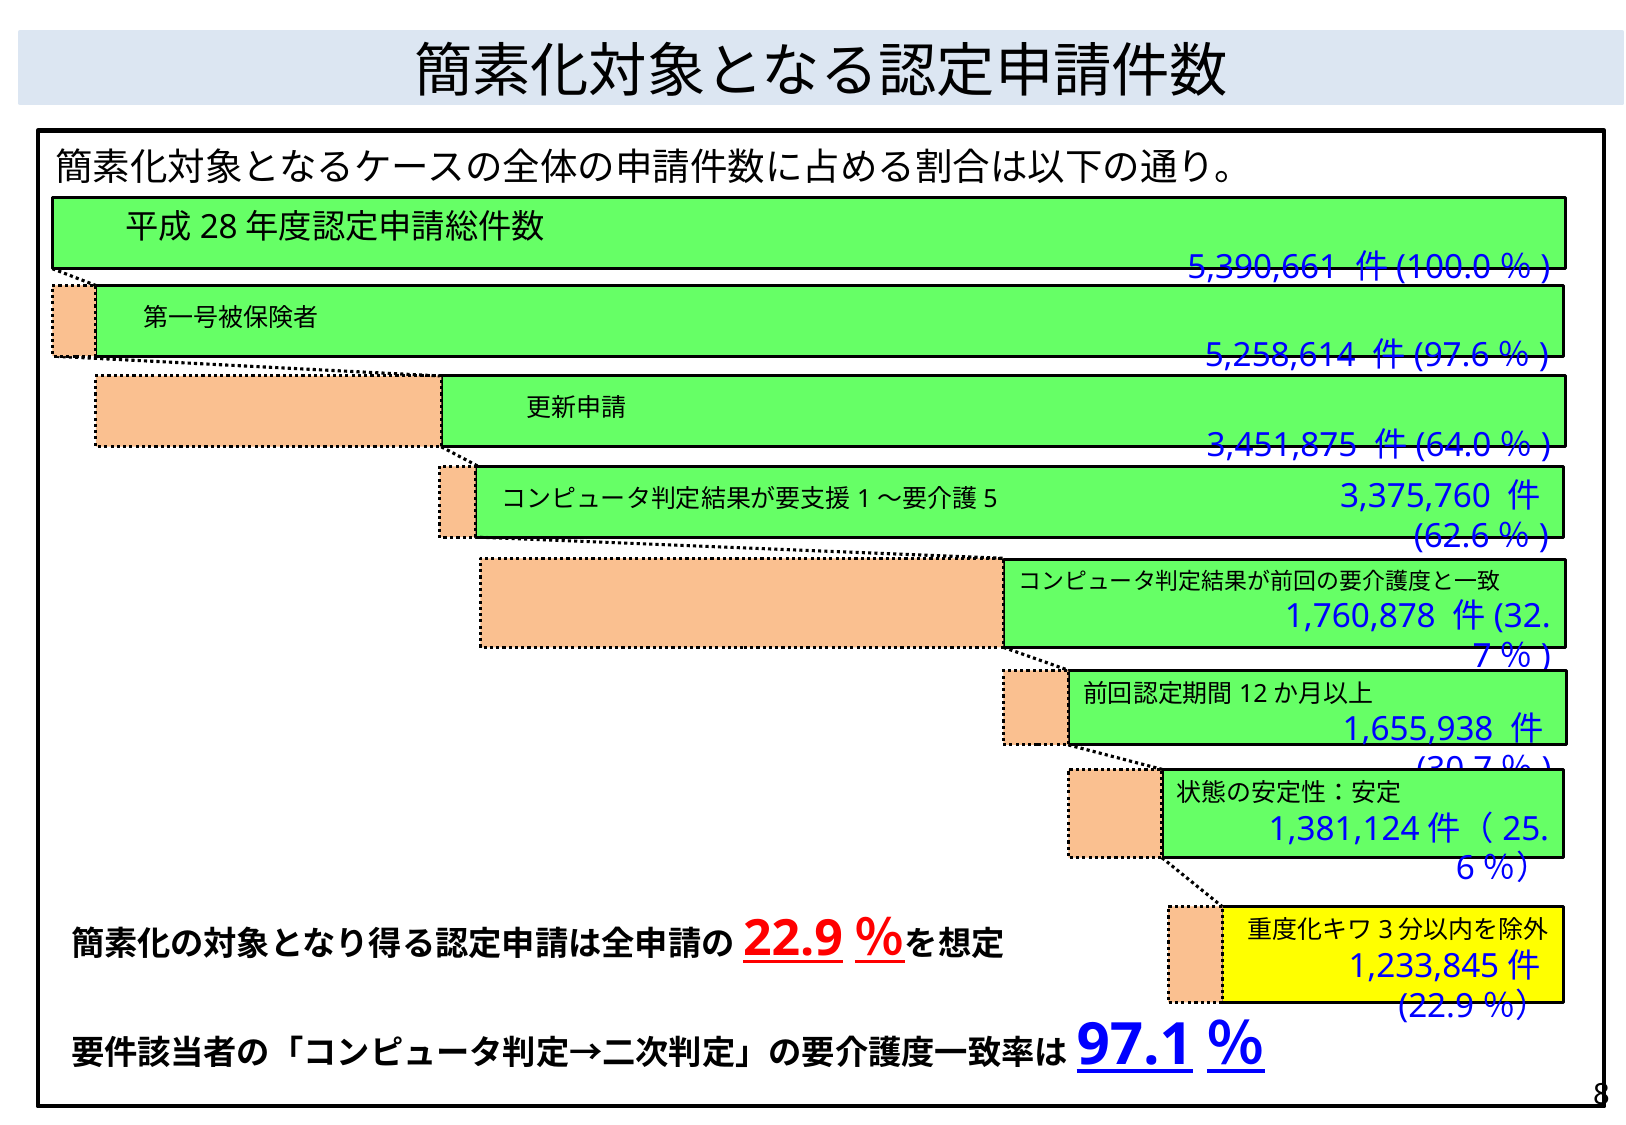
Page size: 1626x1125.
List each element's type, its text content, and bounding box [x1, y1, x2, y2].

slide_number 7 [1245, 1065, 1625, 1125]
text_box 平成28年度認定申請総件数 5,390,661 件(100.0％) [50, 196, 1567, 271]
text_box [439, 466, 1564, 538]
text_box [1003, 647, 1069, 671]
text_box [1068, 769, 1565, 858]
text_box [1003, 669, 1567, 746]
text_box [1068, 744, 1163, 770]
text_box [1167, 906, 1564, 1003]
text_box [480, 537, 1004, 559]
text_box 簡素化の対象となり得る認定申請は全申請の22.9％を想定 要件該当者の「コンピュータ判定→二次判定」の要介護度一致率は97.1％ [56, 898, 1568, 1084]
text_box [1161, 857, 1223, 907]
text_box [480, 558, 1566, 648]
text_box 簡素化対象となる認定申請件数 [18, 30, 1624, 105]
text_box 簡素化対象となるケースの全体の申請件数に占める割合は以下の通り。 [36, 128, 1606, 1108]
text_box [95, 375, 1566, 447]
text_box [441, 446, 479, 467]
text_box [56, 365, 440, 377]
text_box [52, 268, 97, 286]
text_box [52, 285, 1564, 357]
